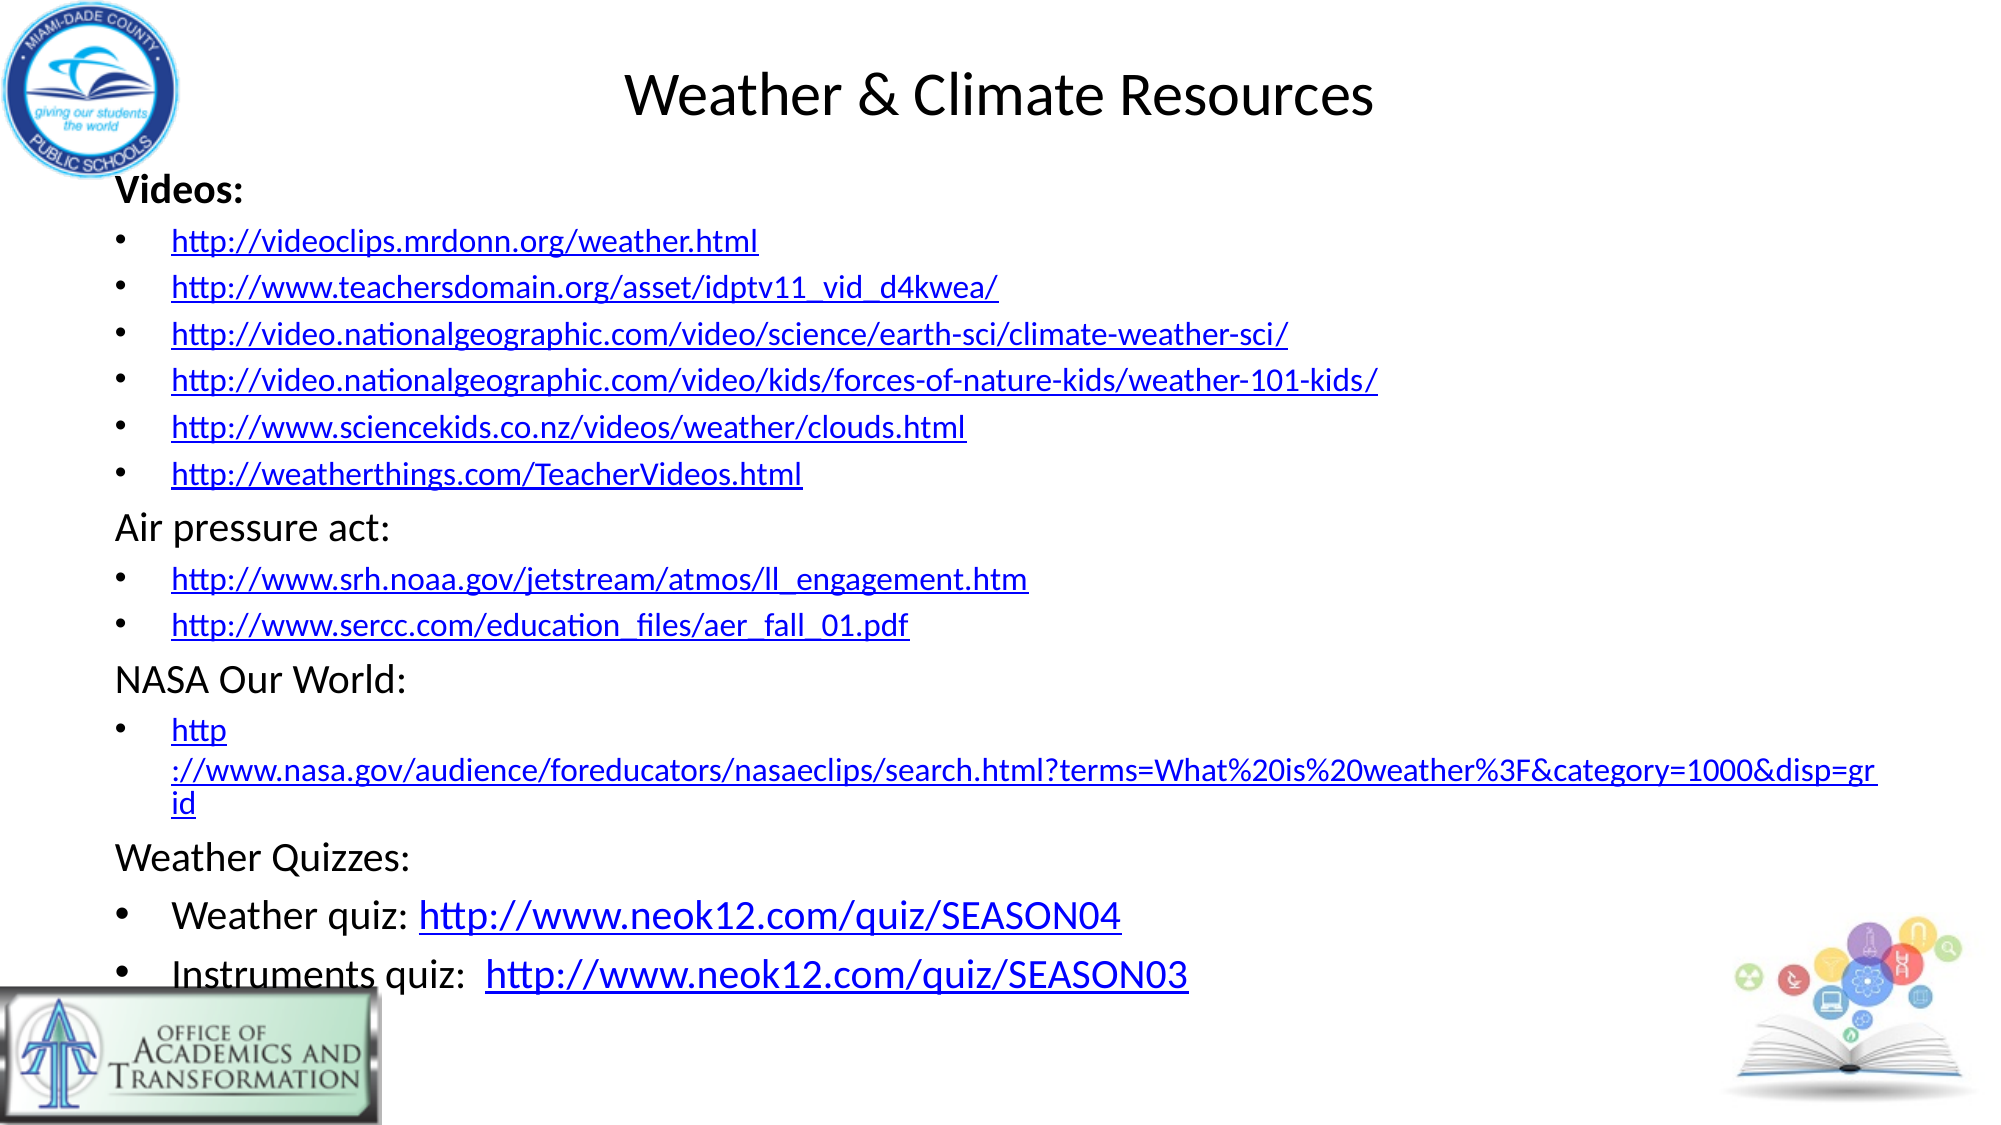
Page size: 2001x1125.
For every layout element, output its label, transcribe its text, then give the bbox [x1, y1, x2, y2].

picture [1711, 912, 1986, 1109]
picture [0, 982, 382, 1125]
title Weather & Climate Resources [99, 45, 1900, 136]
list Videos: http://videoclips.mrdonn.org/weather.html http://www.teachersdomain.org/asset/idptv11_vid_d4kwea/ http://video.nationalgeographic.com/video/science/earth-sci/climate-weather-sci/ http://video.nationalgeographic.com/video/kids/forces-of-nature-kids/weather-101-kids/ http://www.sciencekids.co.nz/videos/weather/clouds.html http://weatherthings.com/TeacherVideos.html Air pressure act: http://www.srh.noaa.gov/jetstream/atmos/ll_engagement.htm http://www.sercc.com/education_files/aer_fall_01.pdf NASA Our World: http://www.nasa.gov/audience/foreducators/nasaeclips/search.html?terms=What%20is%20weather%3F&category=1000&disp=grid Weather Quizzes: Weather quiz: http://www.neok12.com/quiz/SEASON04 Instruments quiz: http://www.neok12.com/quiz/SEASON03 [99, 154, 1900, 1088]
picture [113, 136, 188, 154]
picture [0, 0, 188, 194]
